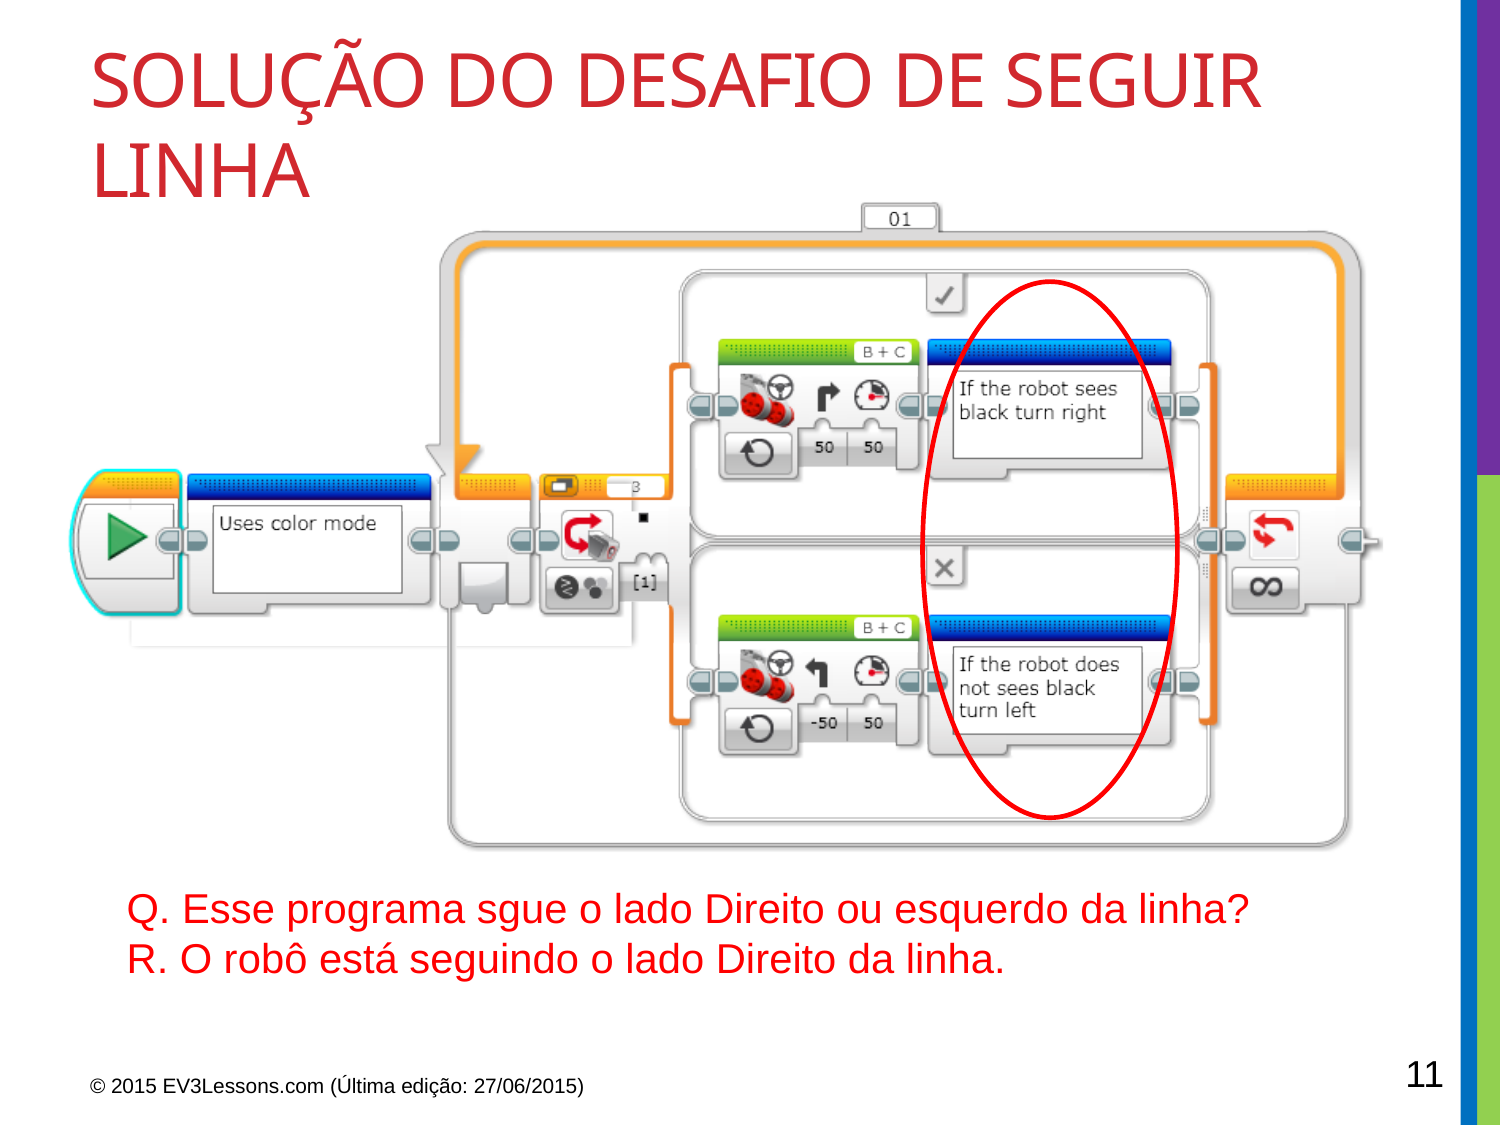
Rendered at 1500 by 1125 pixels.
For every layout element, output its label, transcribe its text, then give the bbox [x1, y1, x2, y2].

footer © 2015 EV3Lessons.com (Última edição: 27/06/2015) [75, 1065, 638, 1112]
text_box Q. Esse programa sgue o lado Direito ou esquerdo da linha? R. O robô está seguindo o lado Direito da linha. [111, 897, 1384, 990]
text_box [21, 184, 1384, 892]
title Solução do desafio de seguir linha [75, 25, 1428, 250]
slide_number 11 [1390, 1042, 1500, 1103]
